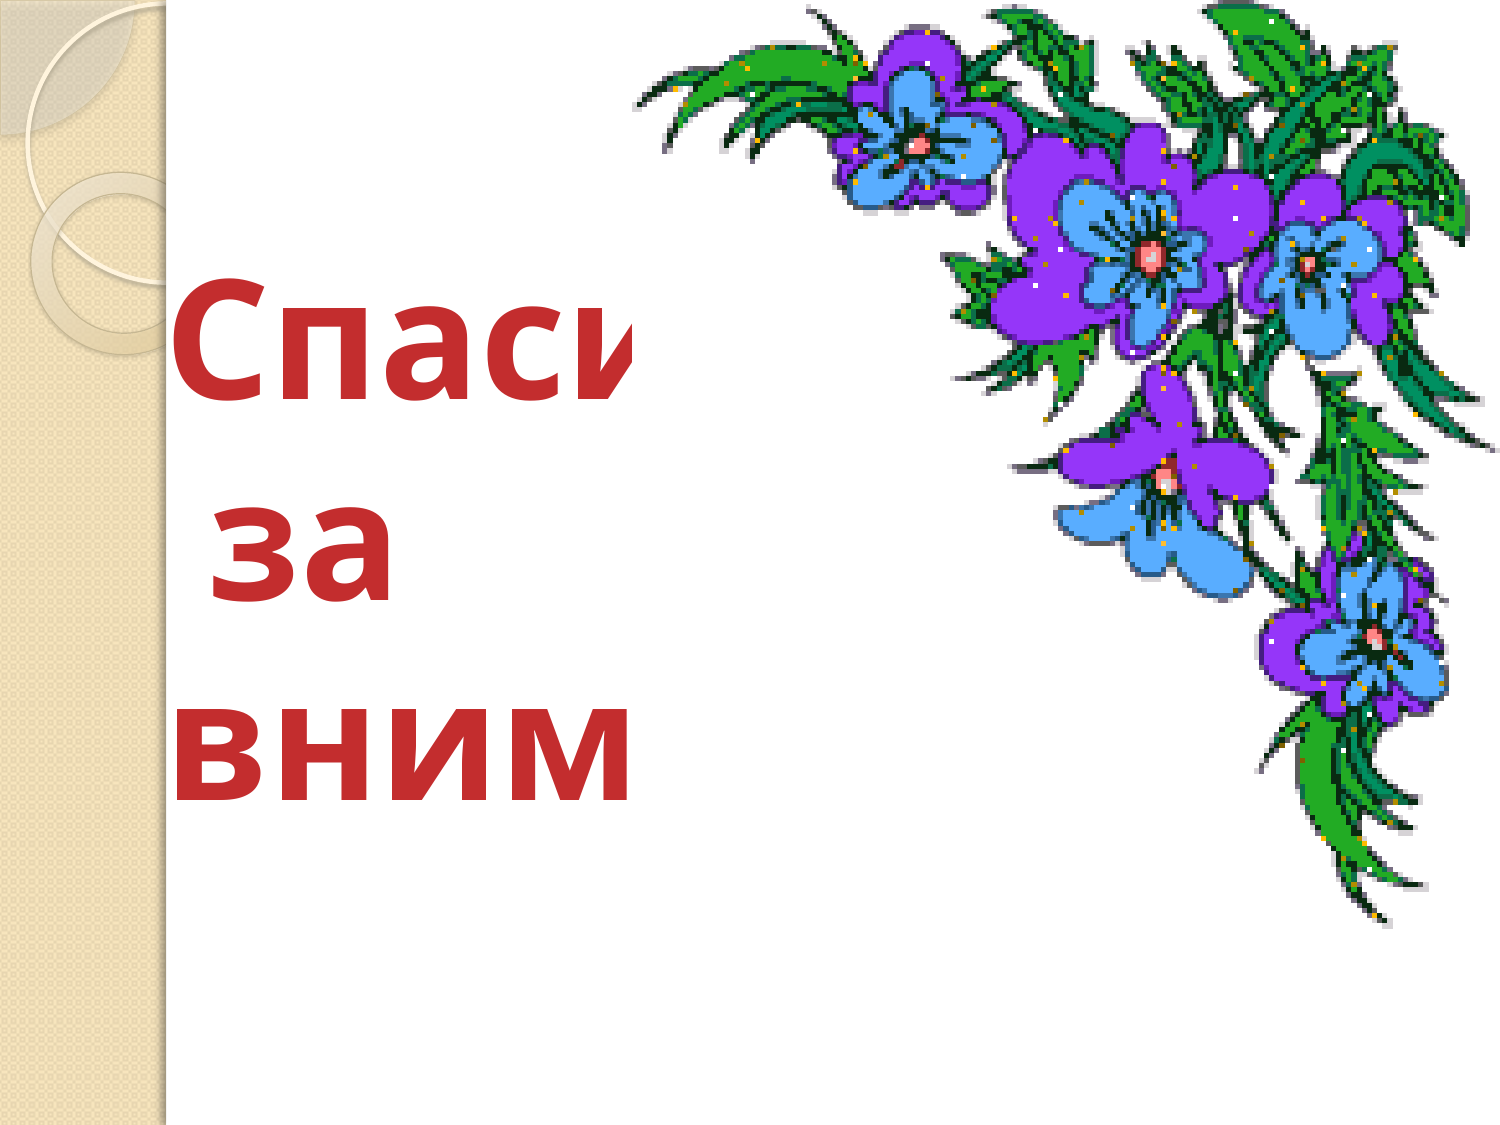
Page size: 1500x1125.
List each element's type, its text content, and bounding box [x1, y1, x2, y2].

title Спасибо за внимание!!! [150, 128, 630, 938]
picture [632, 0, 1500, 929]
